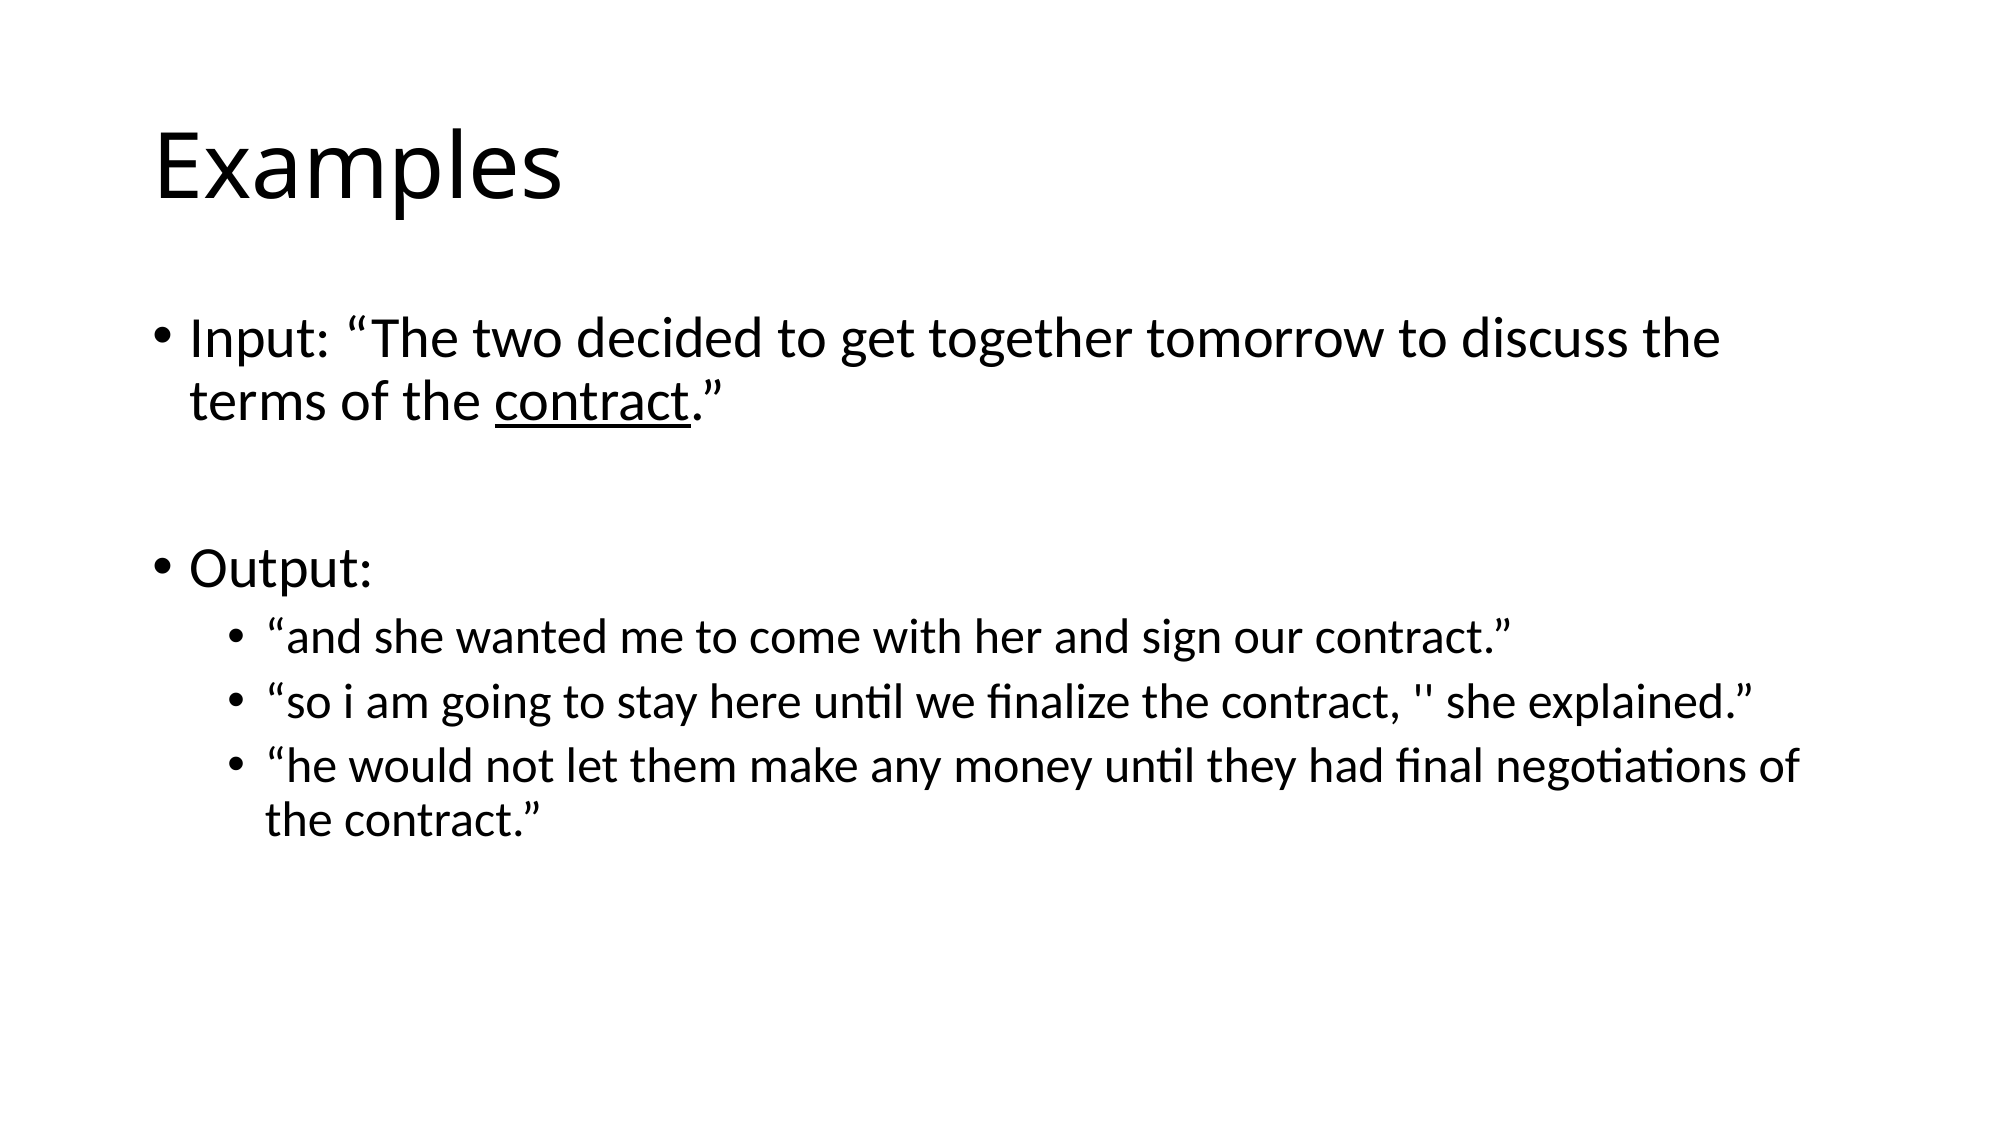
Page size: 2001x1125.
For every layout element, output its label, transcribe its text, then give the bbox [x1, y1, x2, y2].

list Input: “The two decided to get together tomorrow to discuss the terms of the contract.” Output: “and she wanted me to come with her and sign our contract.” “so i am going to stay here until we finalize the contract, '' she explained.” “he would not let them make any money until they had final negotiations of the contract.” [137, 299, 1863, 1014]
title Examples [137, 59, 1863, 278]
